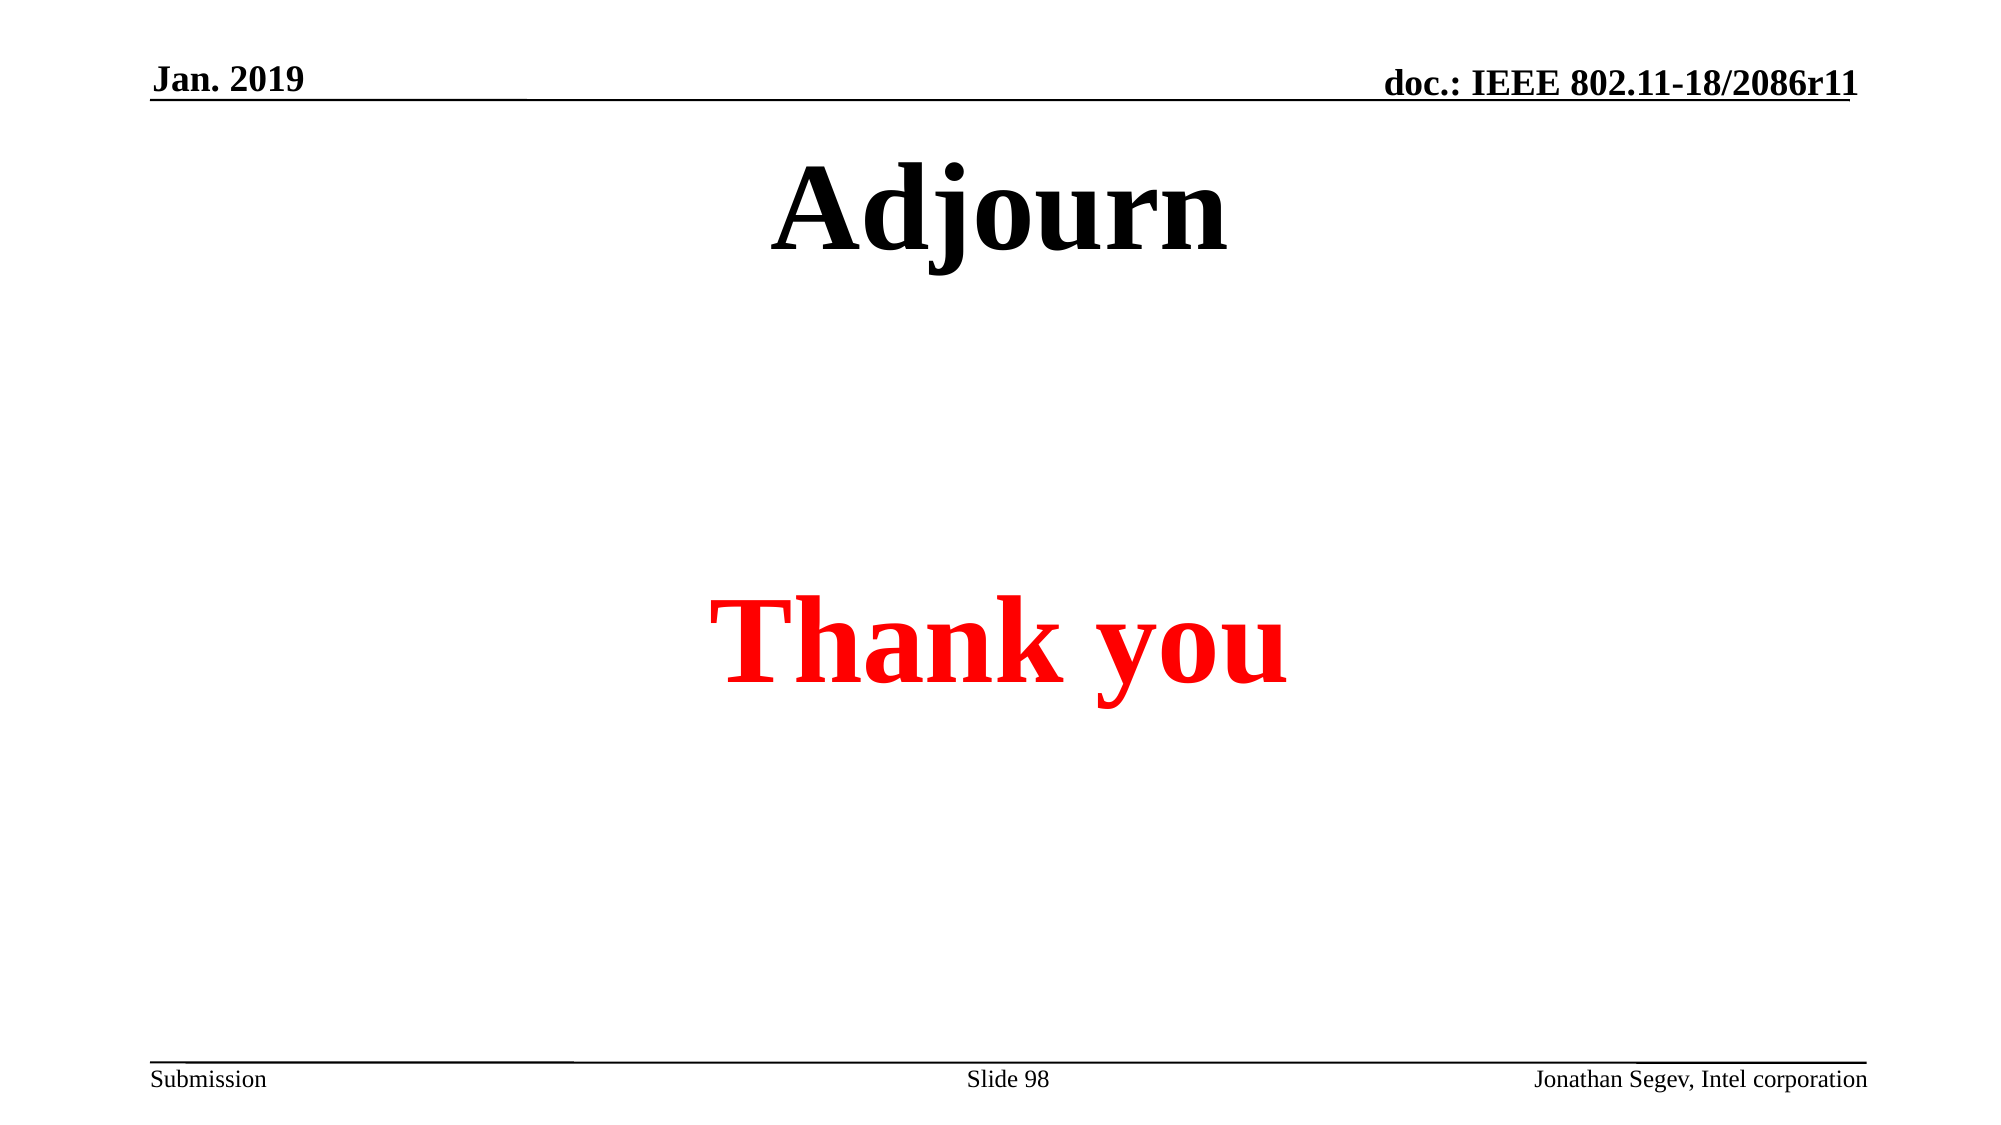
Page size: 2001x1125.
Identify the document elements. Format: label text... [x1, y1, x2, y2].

footer Jonathan Segev, Intel corporation [1171, 1061, 1869, 1093]
list Thank you [149, 324, 1850, 1000]
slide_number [152, 54, 563, 100]
title Adjourn [149, 112, 1850, 288]
slide_number Slide 98 [950, 1061, 1067, 1123]
